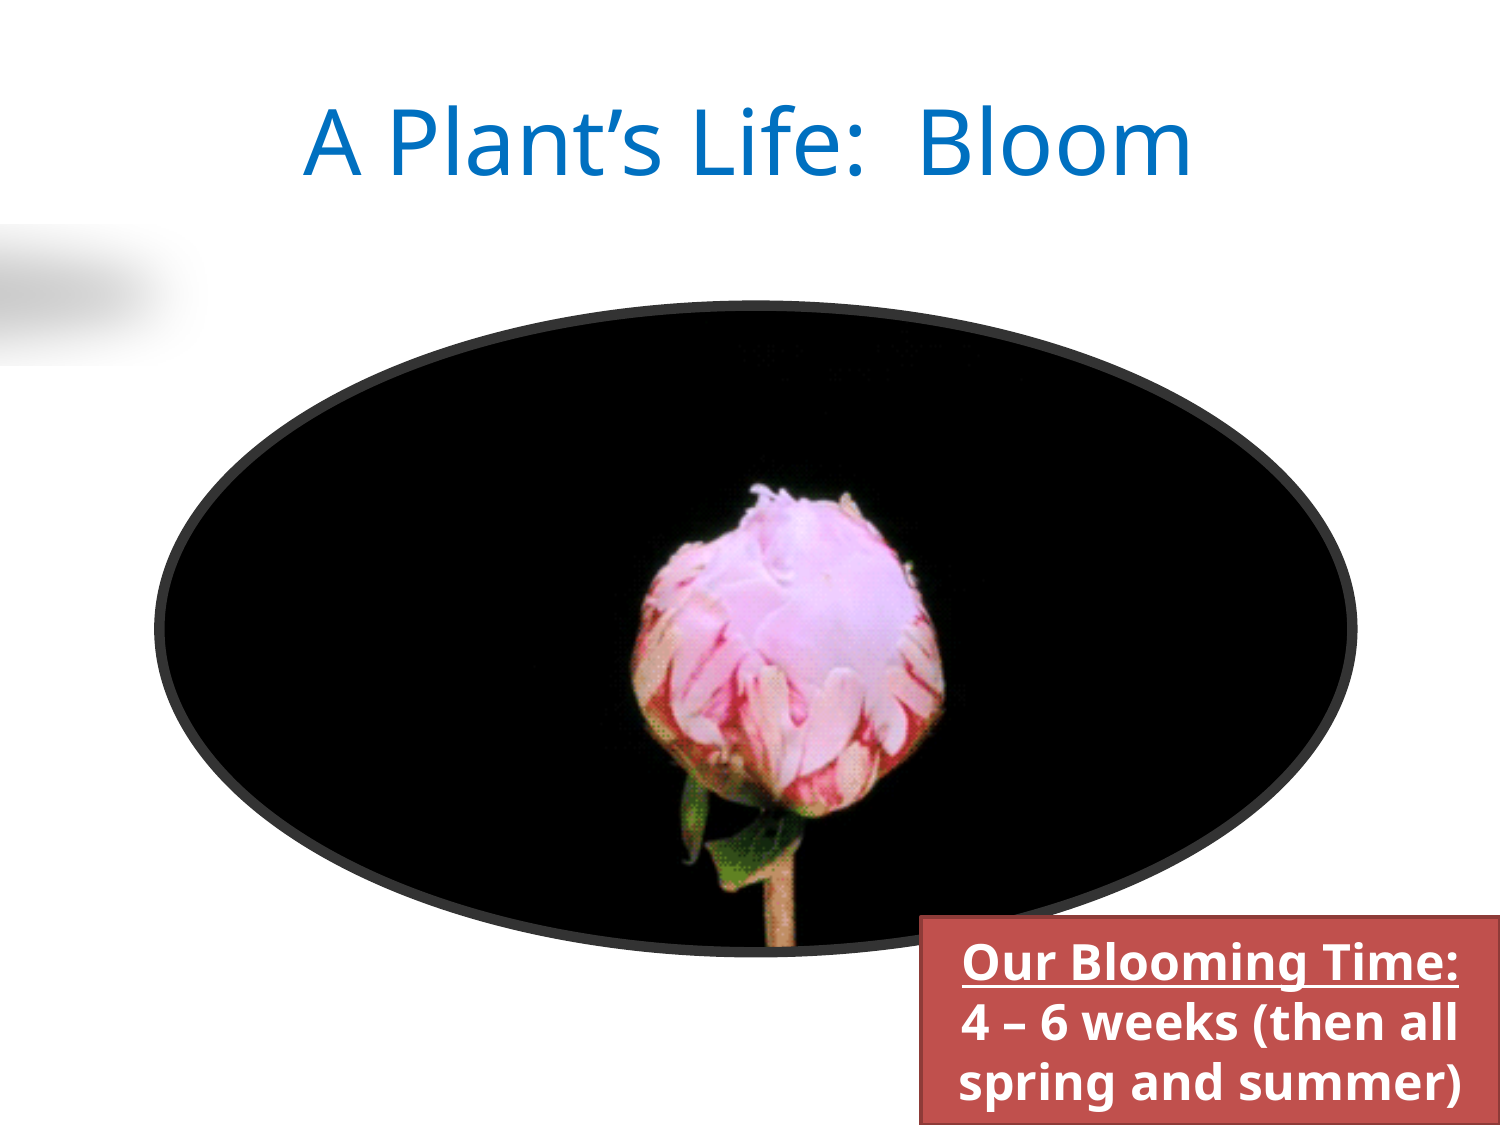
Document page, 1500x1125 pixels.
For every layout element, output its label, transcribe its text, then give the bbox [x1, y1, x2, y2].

picture [159, 305, 1353, 953]
text_box Our Blooming Time: 4 – 6 weeks (then all spring and summer) [919, 915, 1500, 1125]
title A Plant’s Life: Bloom [75, 45, 1425, 233]
